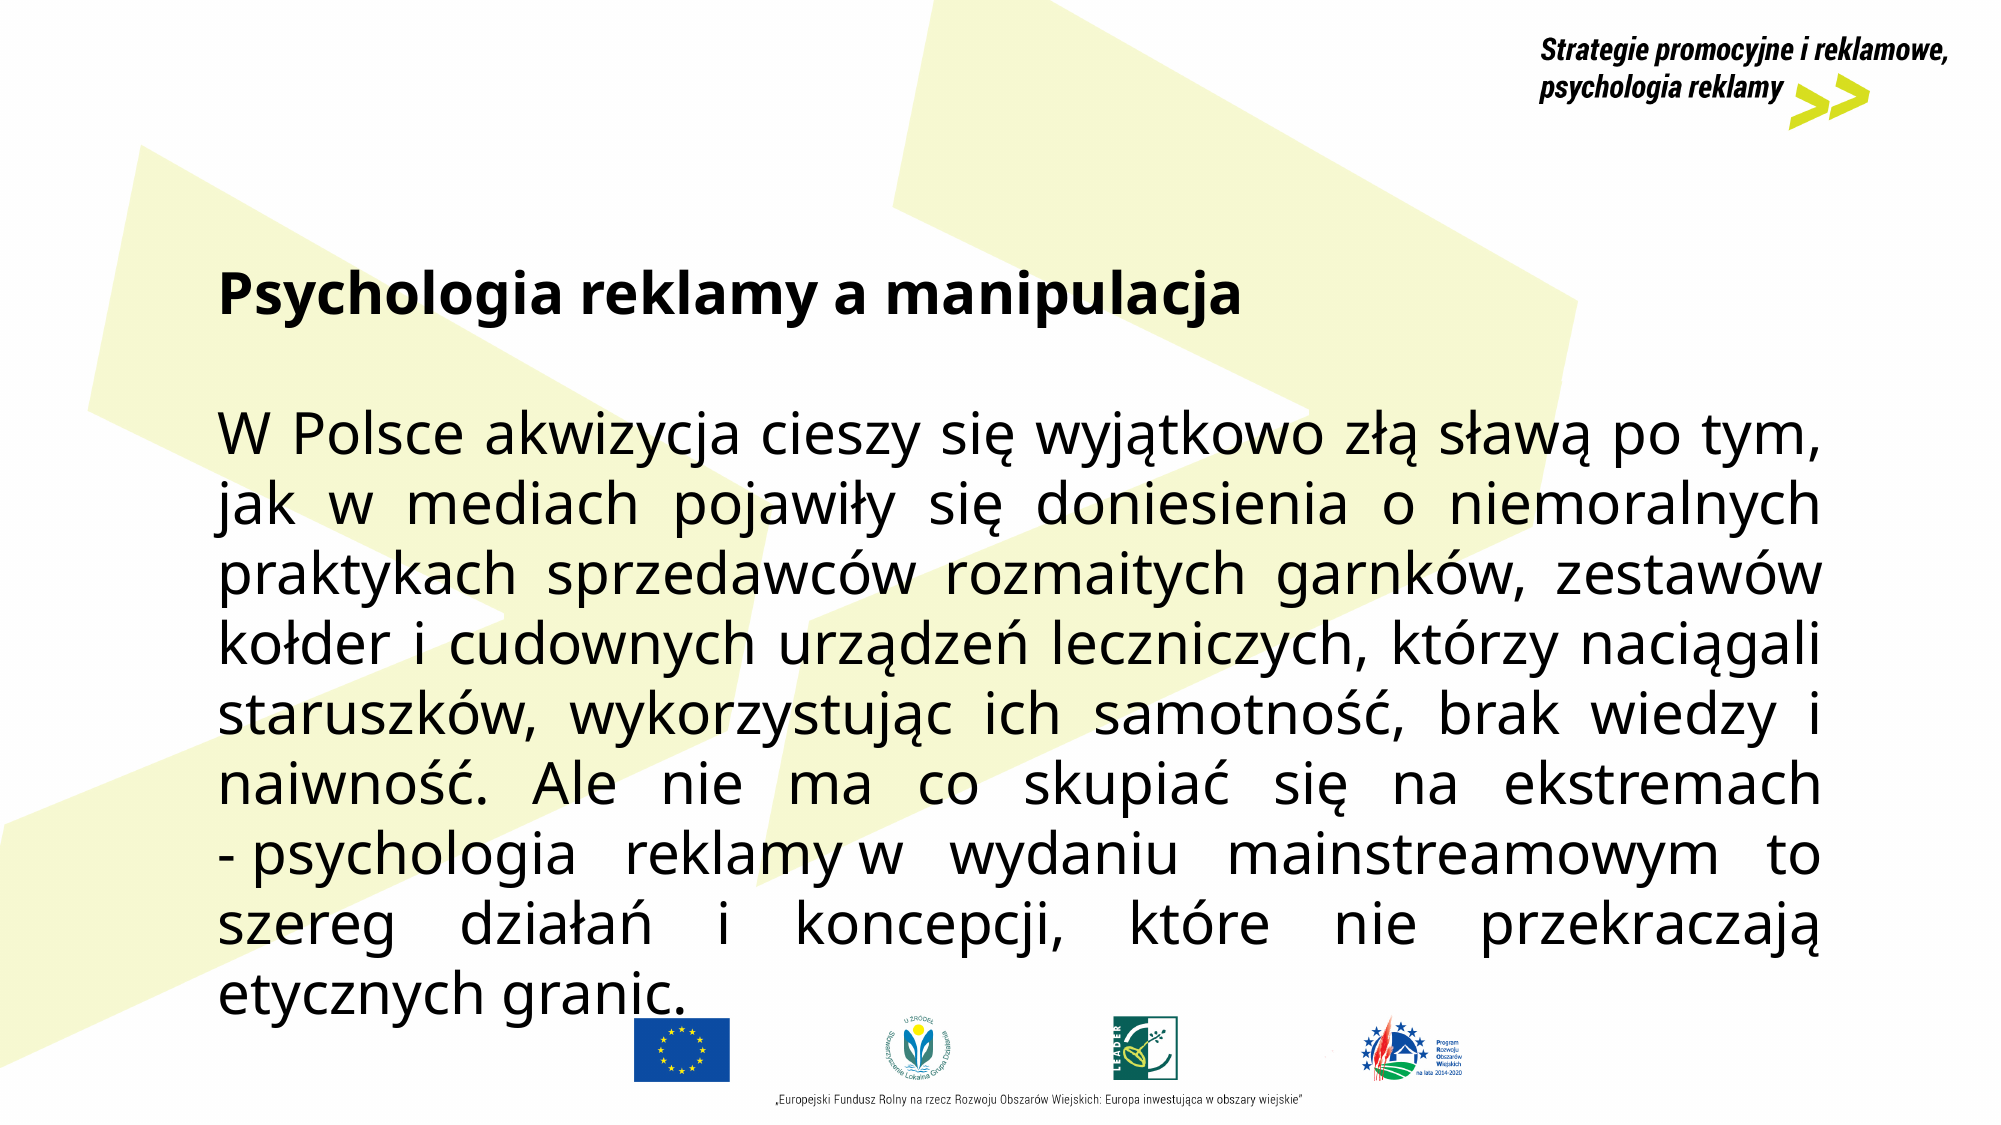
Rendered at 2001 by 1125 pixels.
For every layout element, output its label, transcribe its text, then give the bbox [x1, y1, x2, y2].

text_box Psychologia reklamy a manipulacja W Polsce akwizycja cieszy się wyjątkowo złą sławą po tym, jak w mediach pojawiły się doniesienia o niemoralnych praktykach sprzedawców rozmaitych garnków, zestawów kołder i cudownych urządzeń leczniczych, którzy naciągali staruszków, wykorzystując ich samotność, brak wiedzy i naiwność. Ale nie ma co skupiać się na ekstremach - psychologia reklamy w wydaniu mainstreamowym to szereg działań i koncepcji, które nie przekraczają etycznych granic. [203, 249, 1838, 1034]
picture [0, 0, 2001, 1125]
